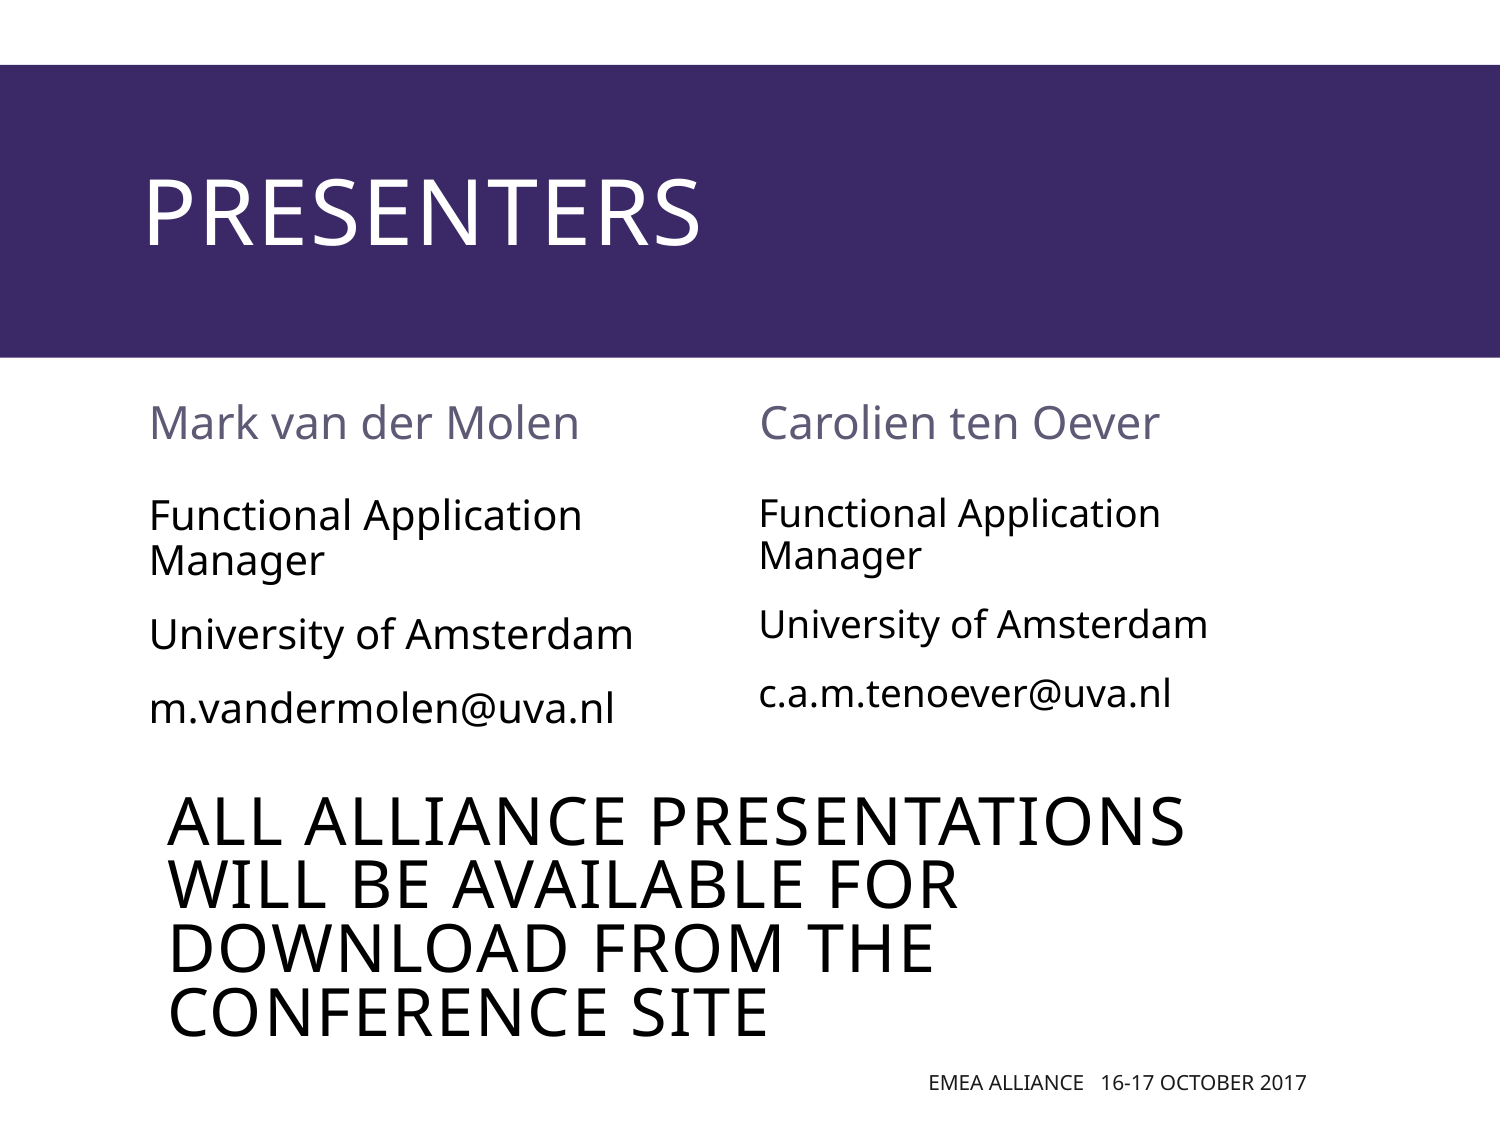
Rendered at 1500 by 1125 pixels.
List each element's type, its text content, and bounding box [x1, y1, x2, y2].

text_box [0, 64, 1500, 359]
text_box all Alliance presentations will be available for download from the Conference Site [152, 798, 1348, 1045]
list Functional Application Manager University of Amsterdam m.vandermolen@uva.nl [126, 486, 711, 725]
list Functional Application Manager University of Amsterdam c.a.m.tenoever@uva.nl [736, 486, 1322, 725]
title presenters [126, 96, 1322, 342]
list Carolien ten Oever [736, 357, 1322, 486]
list Mark van der Molen [126, 357, 711, 486]
footer EMEA Alliance 16-17 October 2017 [595, 1061, 1322, 1107]
